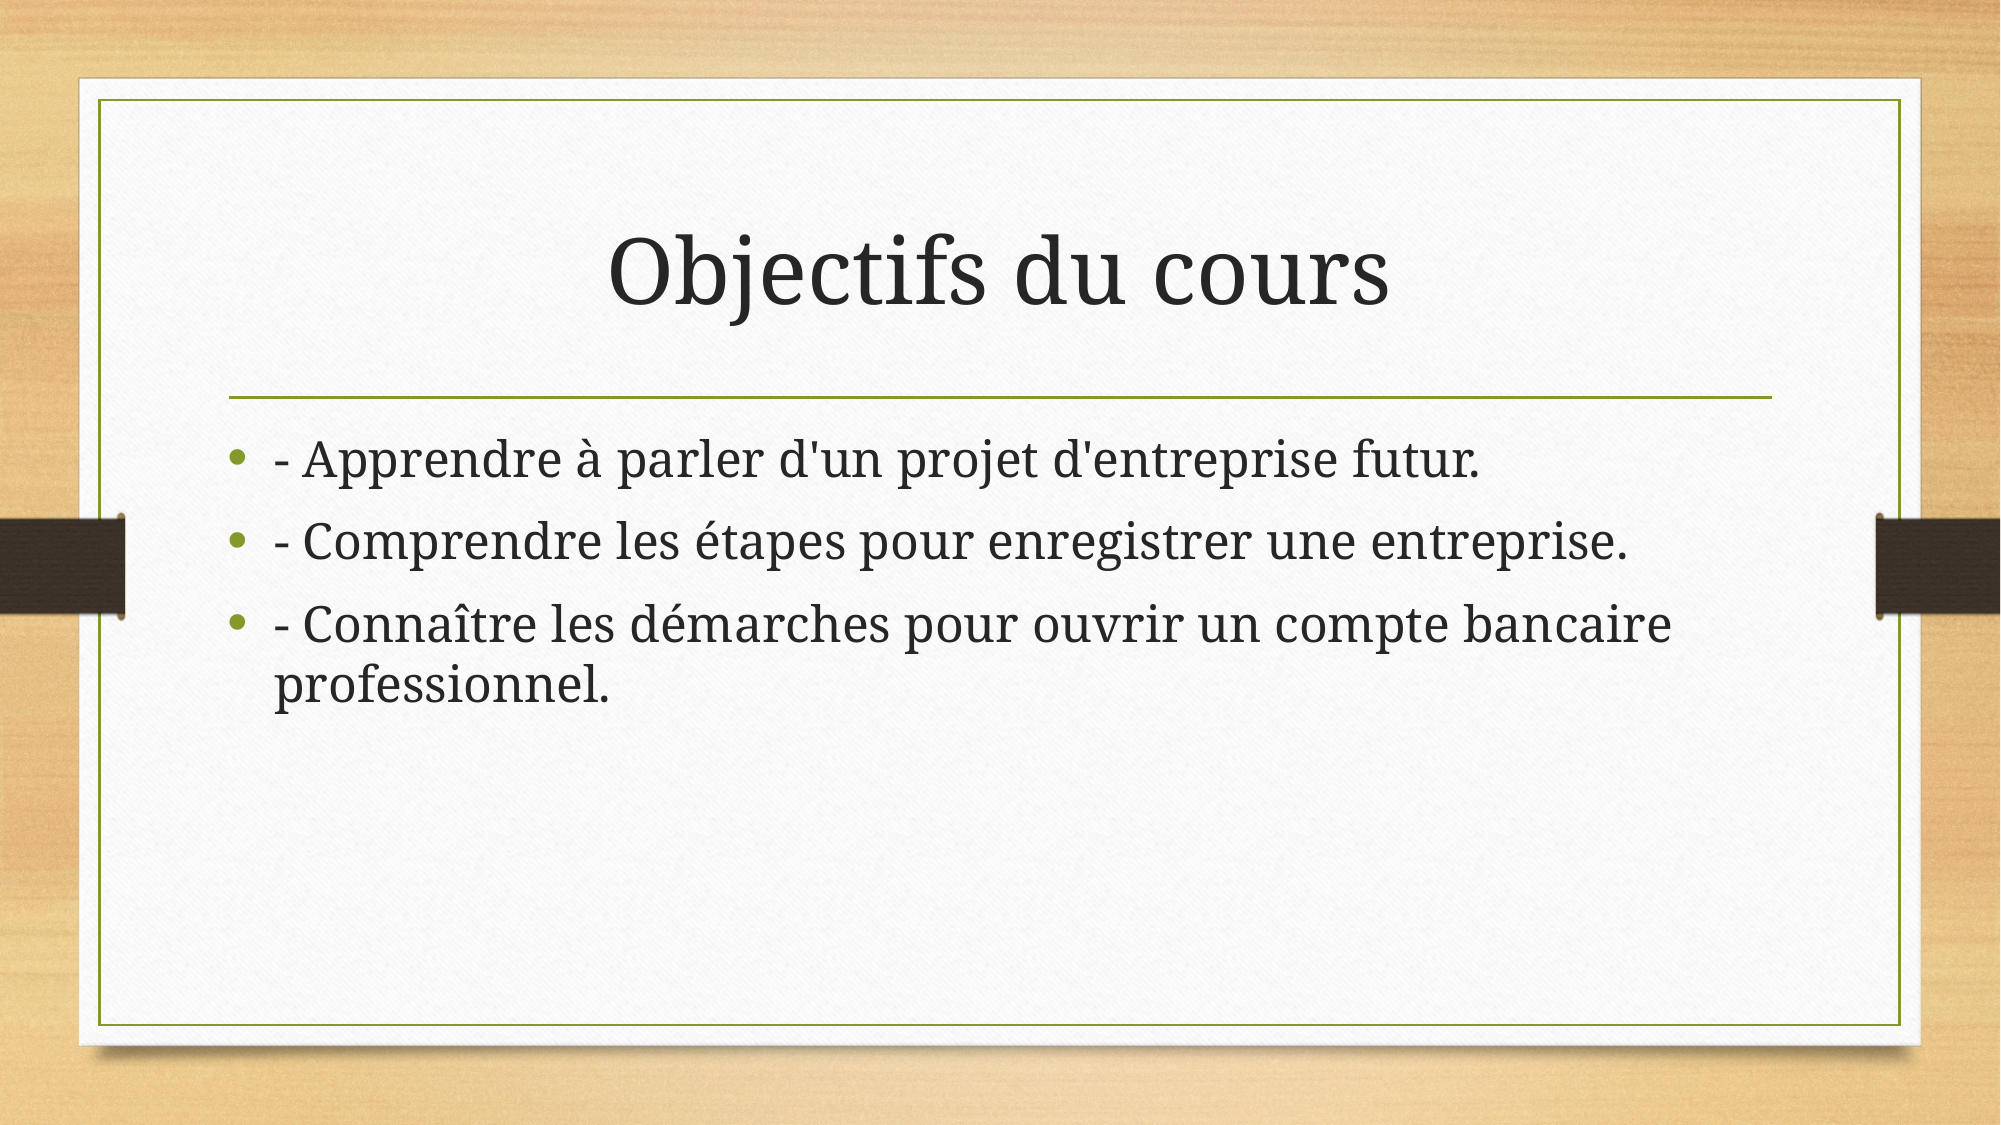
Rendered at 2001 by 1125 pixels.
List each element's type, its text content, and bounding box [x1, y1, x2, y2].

picture [0, 0, 2001, 1125]
list - Apprendre à parler d'un projet d'entreprise futur. - Comprendre les étapes pour enregistrer une entreprise. - Connaître les démarches pour ouvrir un compte bancaire professionnel. [212, 419, 1788, 964]
title Objectifs du cours [212, 161, 1788, 375]
